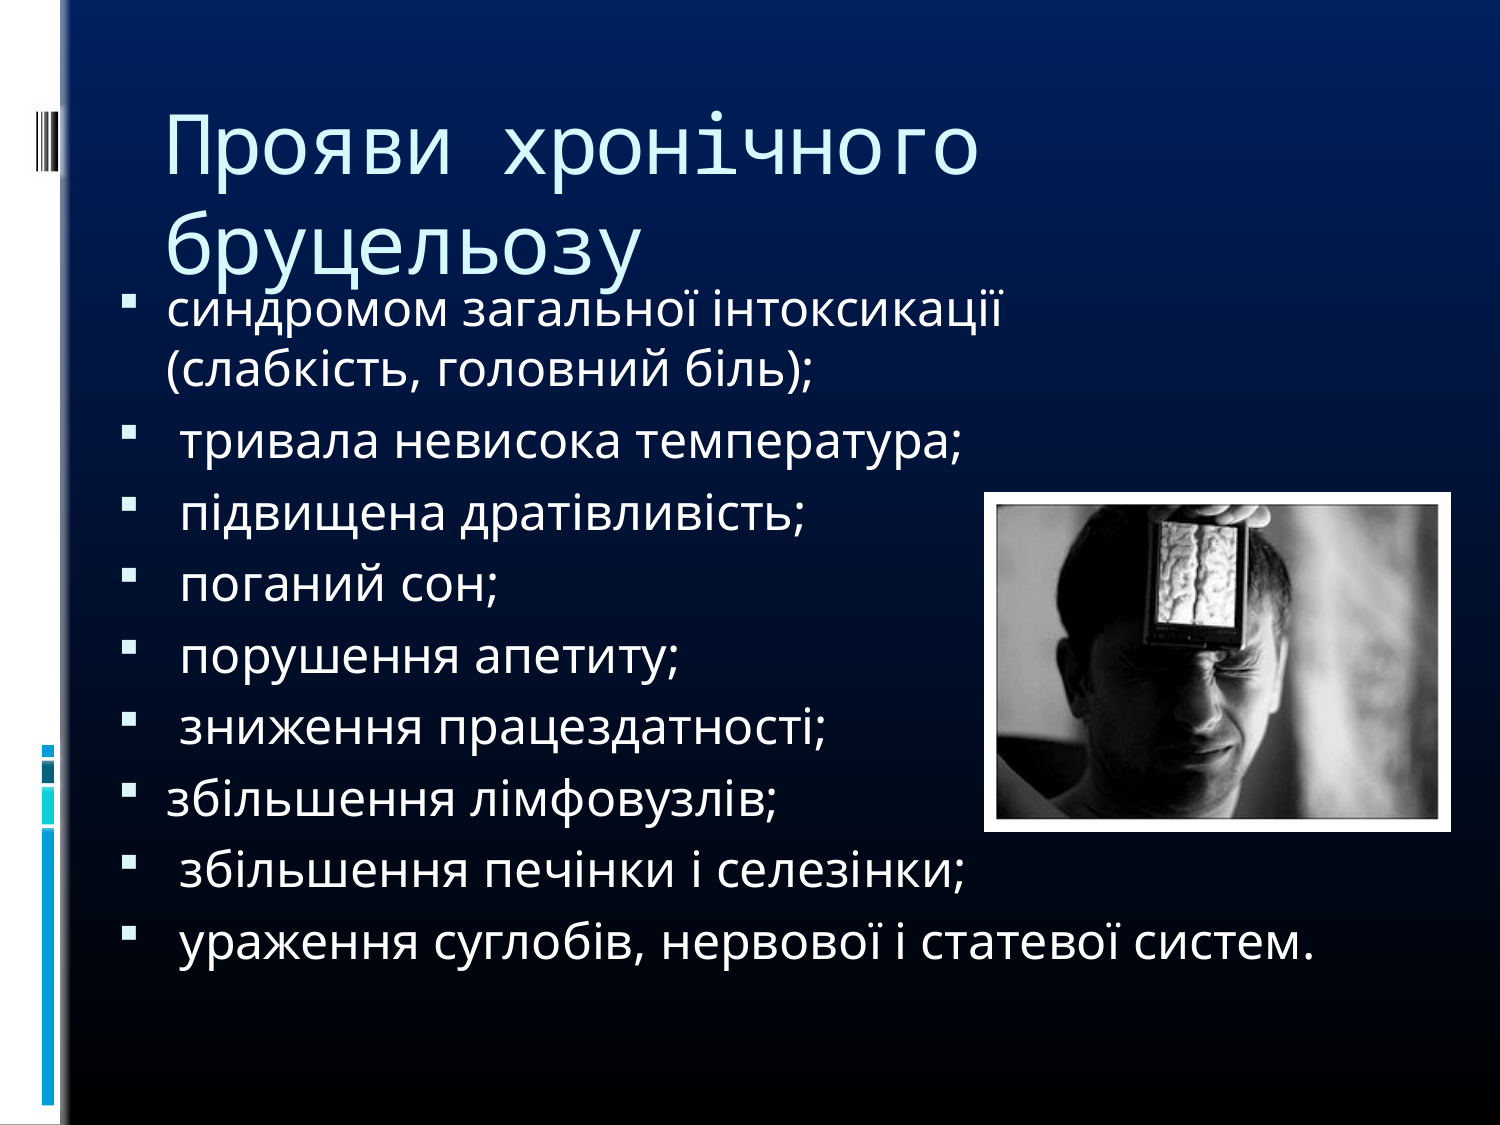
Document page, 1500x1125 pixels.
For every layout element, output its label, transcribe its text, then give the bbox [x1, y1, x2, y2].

picture [983, 491, 1451, 833]
title Прояви хронічного бруцельозу [150, 83, 1425, 234]
list синдромом загальної інтоксикації (слабкість, головний біль); тривала невисока температура; підвищена дратівливість; поганий сон; порушення апетиту; зниження працездатності; збільшення лімфовузлів; збільшення печінки і селезінки; ураження суглобів, нервової і статевої систем. [93, 269, 1369, 1020]
